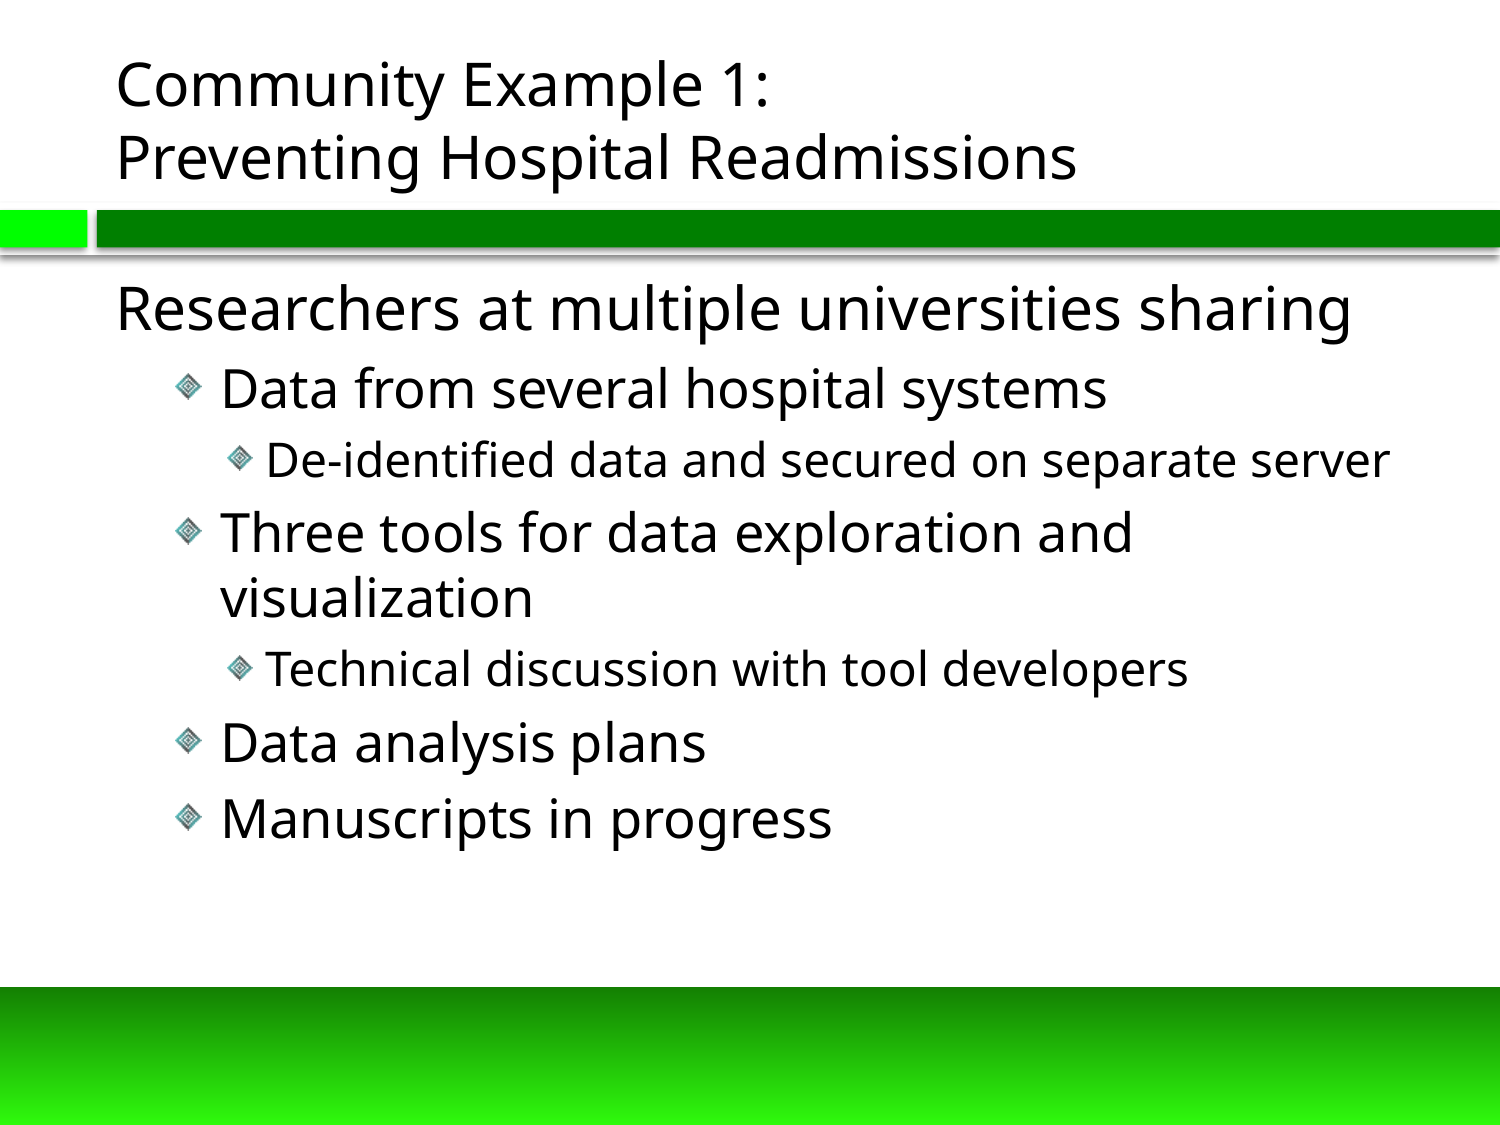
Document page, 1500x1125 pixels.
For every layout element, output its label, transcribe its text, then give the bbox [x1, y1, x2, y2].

picture [175, 803, 202, 831]
list Researchers at multiple universities sharing Data from several hospital systems De-identified data and secured on separate server Three tools for data exploration and visualization Technical discussion with tool developers Data analysis plans Manuscripts in progress [100, 262, 1438, 1000]
picture [175, 517, 202, 545]
picture [227, 445, 253, 471]
picture [175, 373, 202, 400]
picture [175, 727, 202, 754]
title Community Example 1: Preventing Hospital Readmissions [100, 37, 1438, 200]
picture [227, 655, 253, 681]
